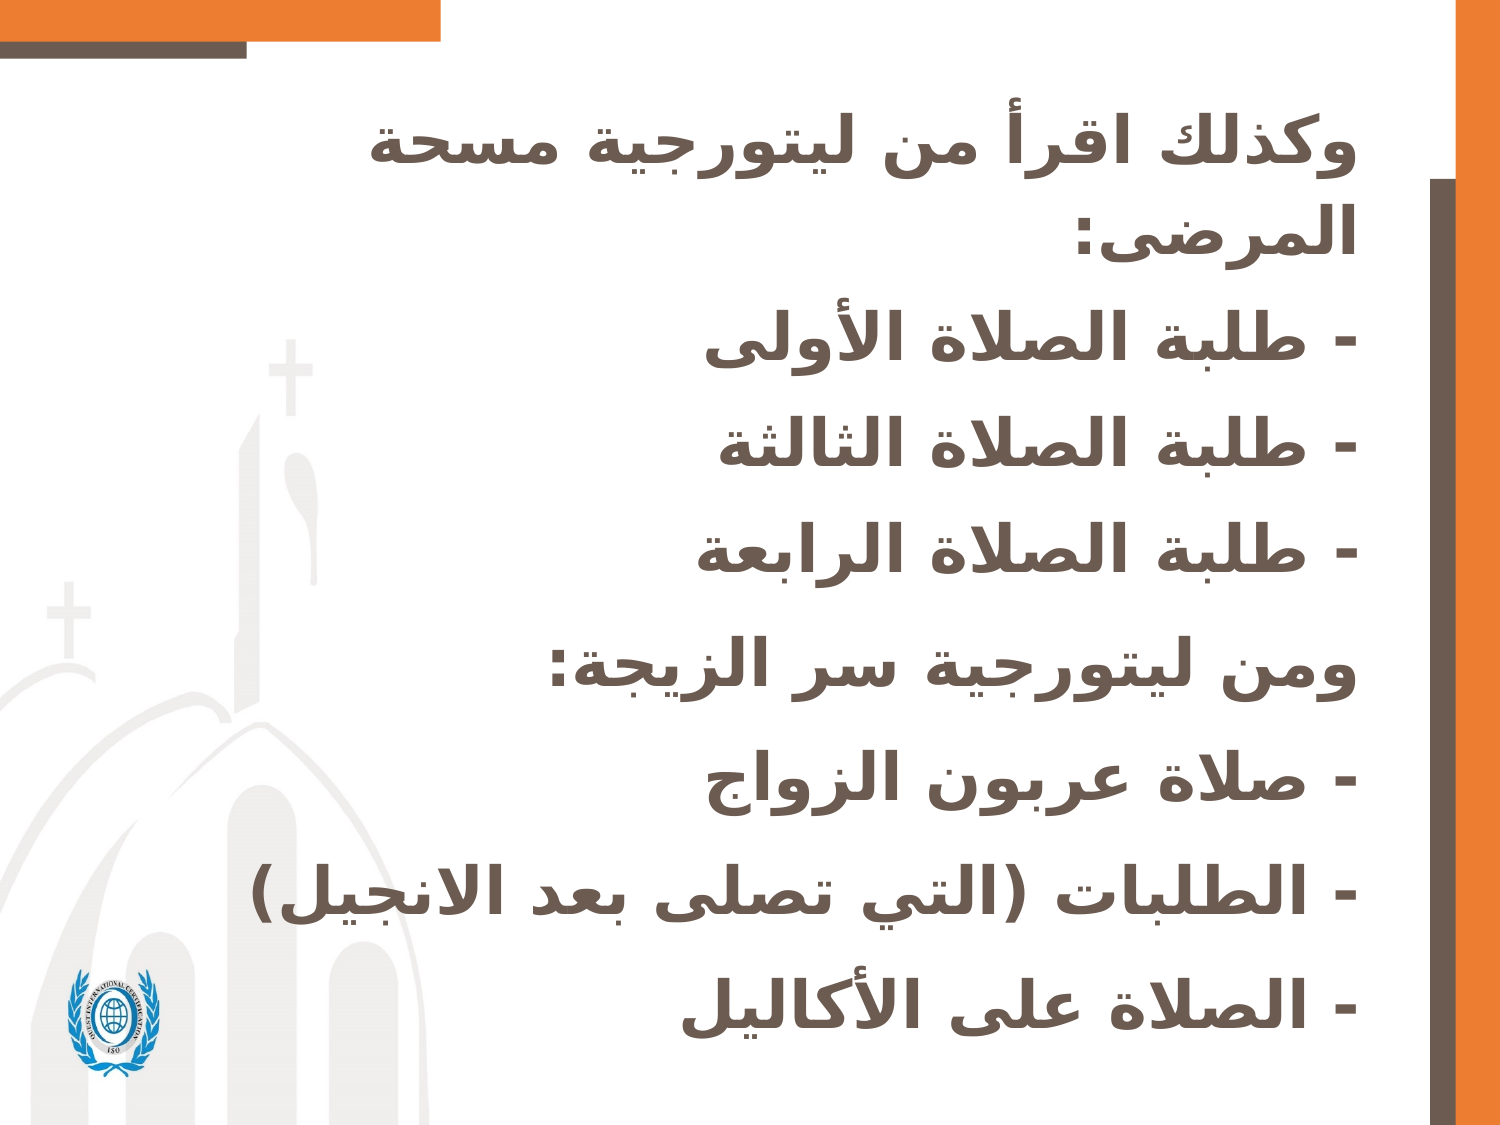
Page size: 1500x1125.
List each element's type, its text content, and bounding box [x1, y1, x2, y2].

list وكذلك اقرأ من ليتورجية مسحة المرضى: - طلبة الصلاة الأولى - طلبة الصلاة الثالثة - طلبة الصلاة الرابعة ومن ليتورجية سر الزيجة: - صلاة عربون الزواج - الطلبات (التي تصلى بعد الانجيل) - الصلاة على الأكاليل [103, 78, 1376, 1059]
picture [0, 295, 467, 1125]
